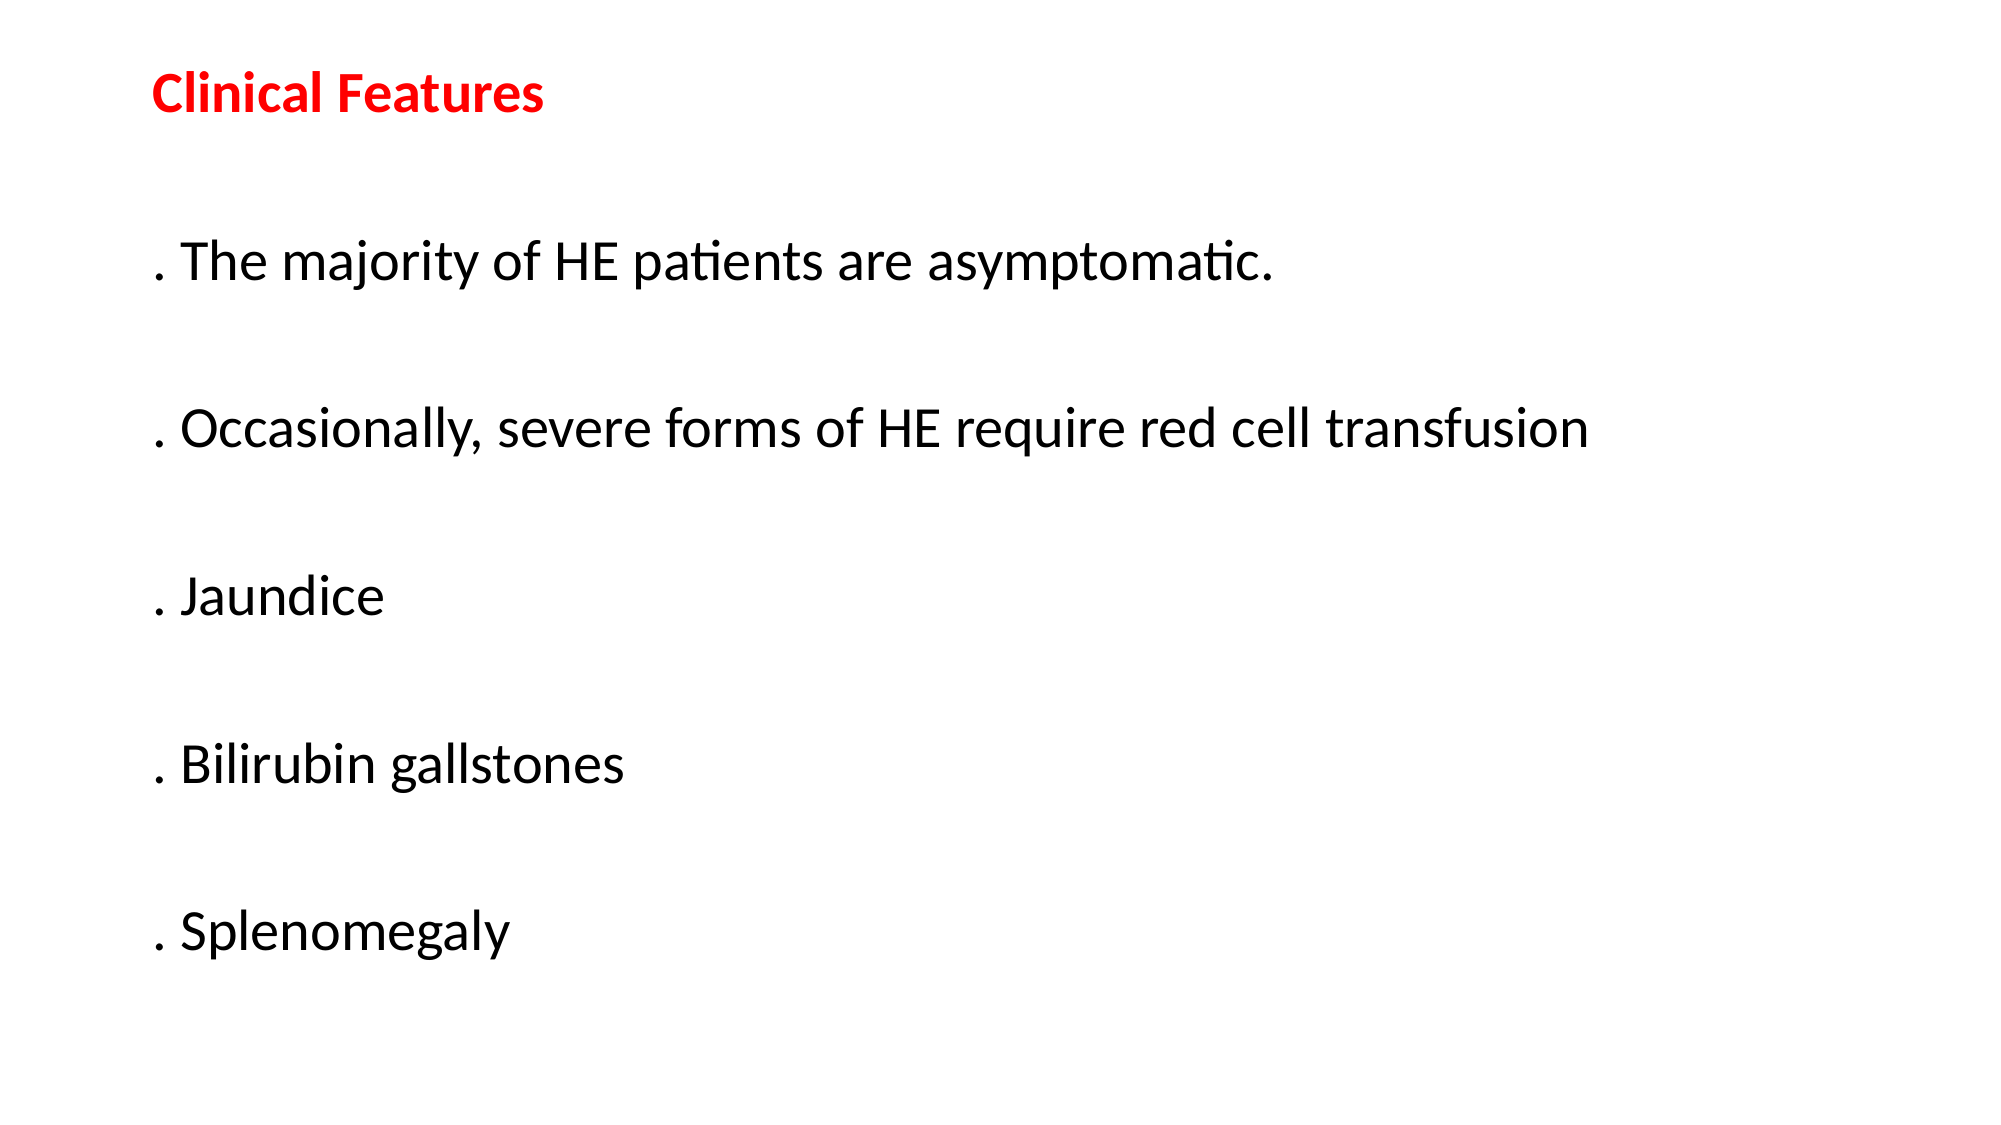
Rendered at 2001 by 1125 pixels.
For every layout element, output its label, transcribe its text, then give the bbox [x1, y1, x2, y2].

list Clinical Features . The majority of HE patients are asymptomatic. . Occasionally, severe forms of HE require red cell transfusion . Jaundice . Bilirubin gallstones . Splenomegaly [137, 54, 1863, 1072]
